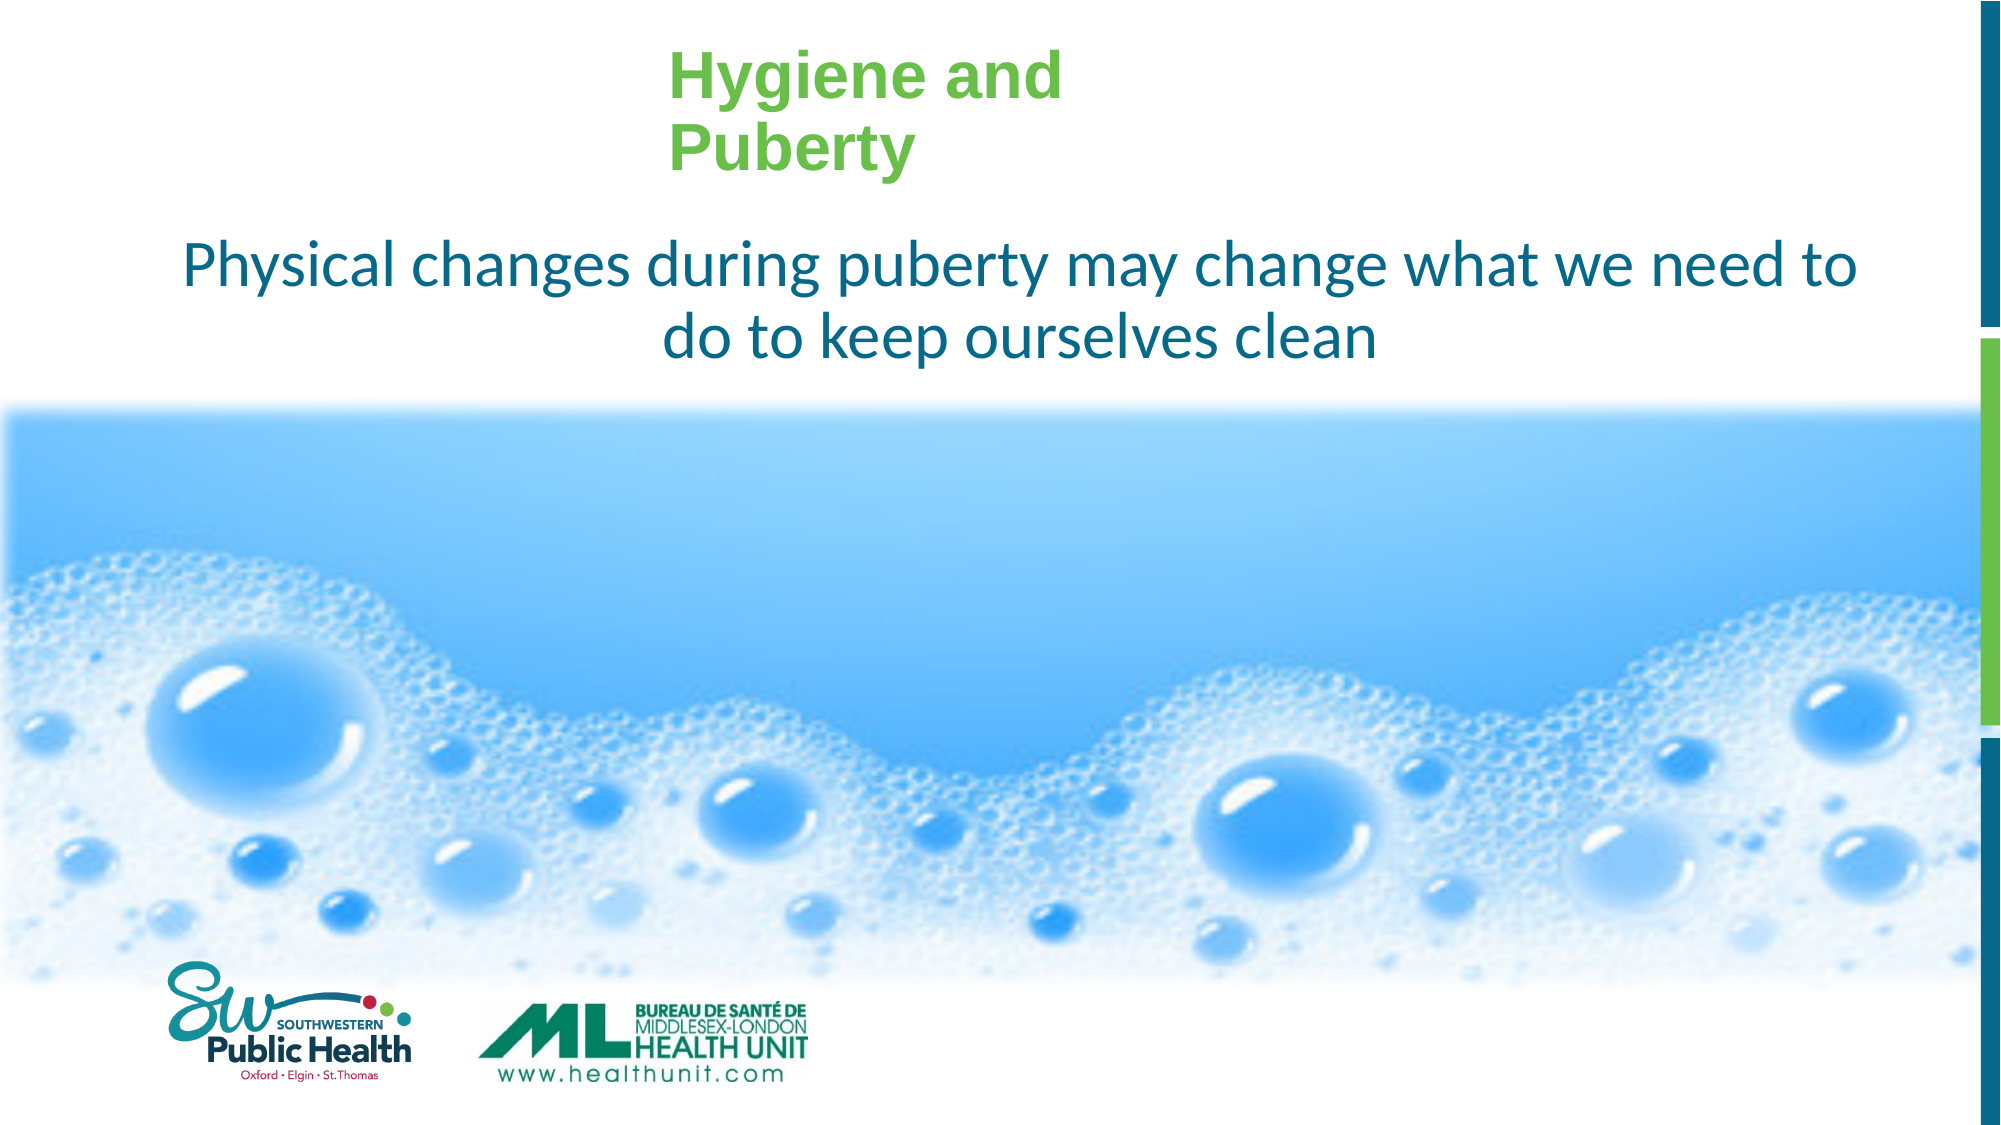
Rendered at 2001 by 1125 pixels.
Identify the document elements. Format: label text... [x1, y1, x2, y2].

list Physical changes during puberty may change what we need to do to keep ourselves clean [158, 221, 1884, 396]
picture [478, 1001, 808, 1082]
text_box [1980, 991, 2000, 1125]
text_box [1980, 0, 2000, 328]
text_box [1979, 337, 2000, 396]
title Hygiene and Puberty [653, 28, 1346, 197]
picture [0, 396, 2000, 1097]
